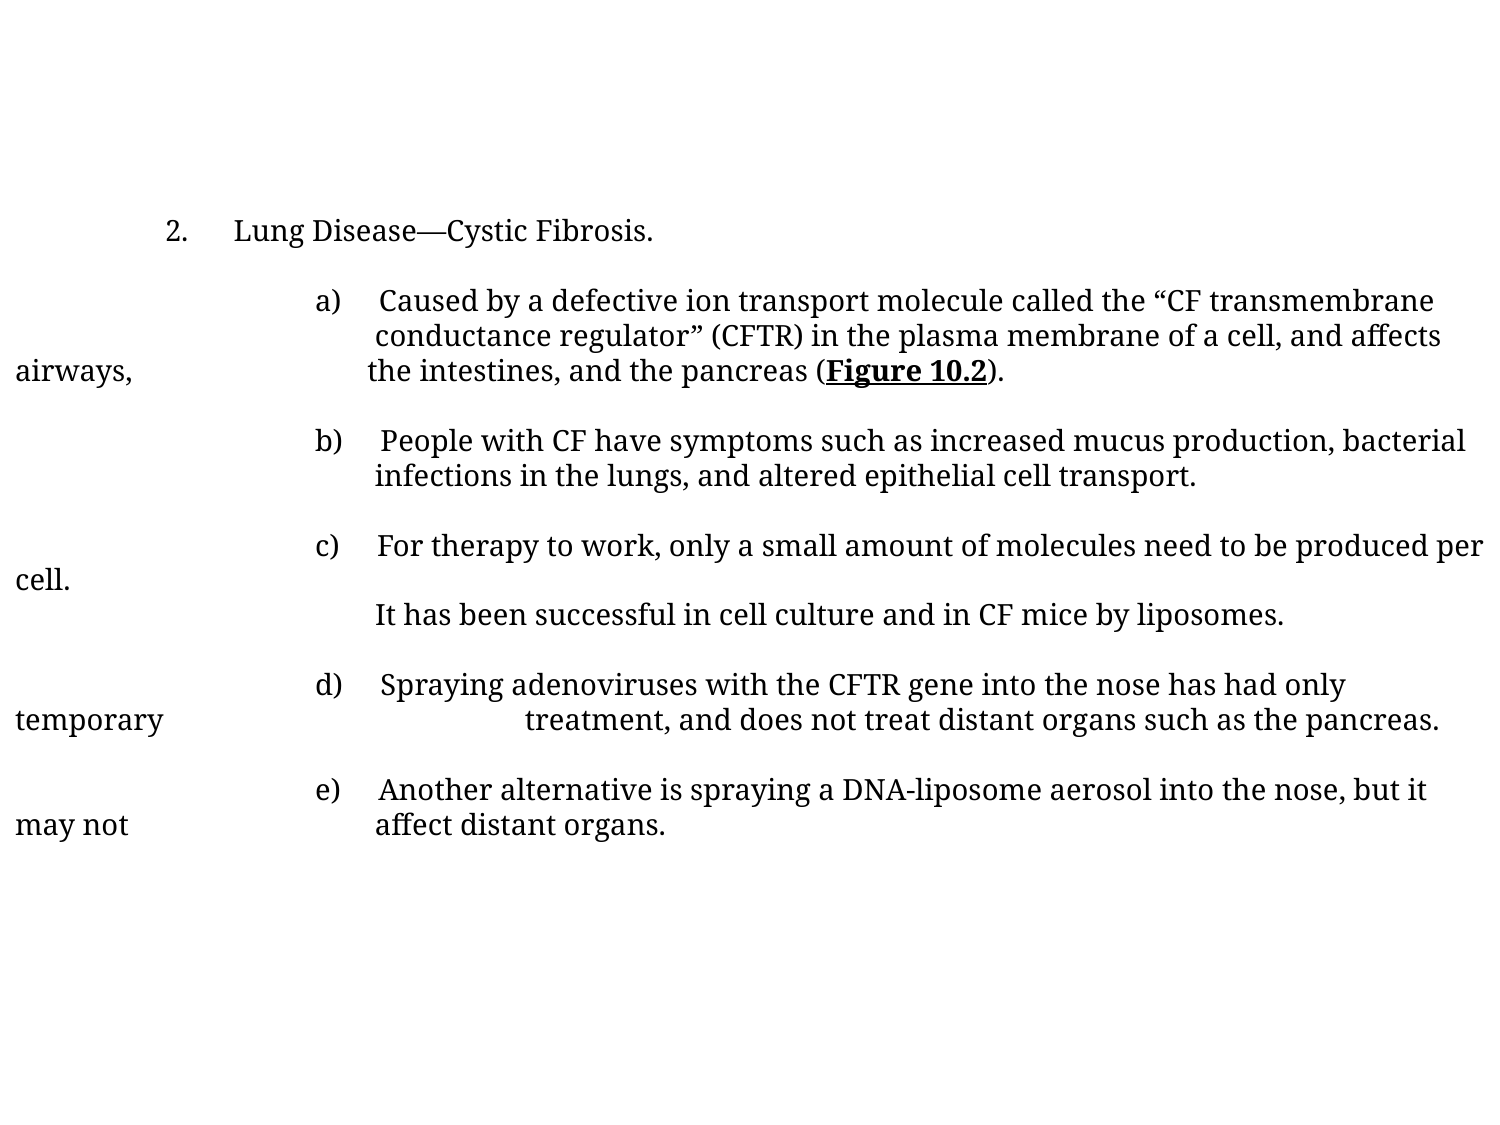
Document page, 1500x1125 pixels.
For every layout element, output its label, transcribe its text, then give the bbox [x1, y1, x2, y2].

text_box 2. Lung Disease—Cystic Fibrosis. a) Caused by a defective ion transport molecule called the “CF transmembrane conductance regulator” (CFTR) in the plasma membrane of a cell, and affects airways, the intestines, and the pancreas (Figure 10.2). b) People with CF have symptoms such as increased mucus production, bacterial infections in the lungs, and altered epithelial cell transport. c) For therapy to work, only a small amount of molecules need to be produced per cell. It has been successful in cell culture and in CF mice by liposomes. d) Spraying adenoviruses with the CFTR gene into the nose has had only temporary treatment, and does not treat distant organs such as the pancreas. e) Another alternative is spraying a DNA-liposome aerosol into the nose, but it may not affect distant organs. [0, 204, 1500, 849]
